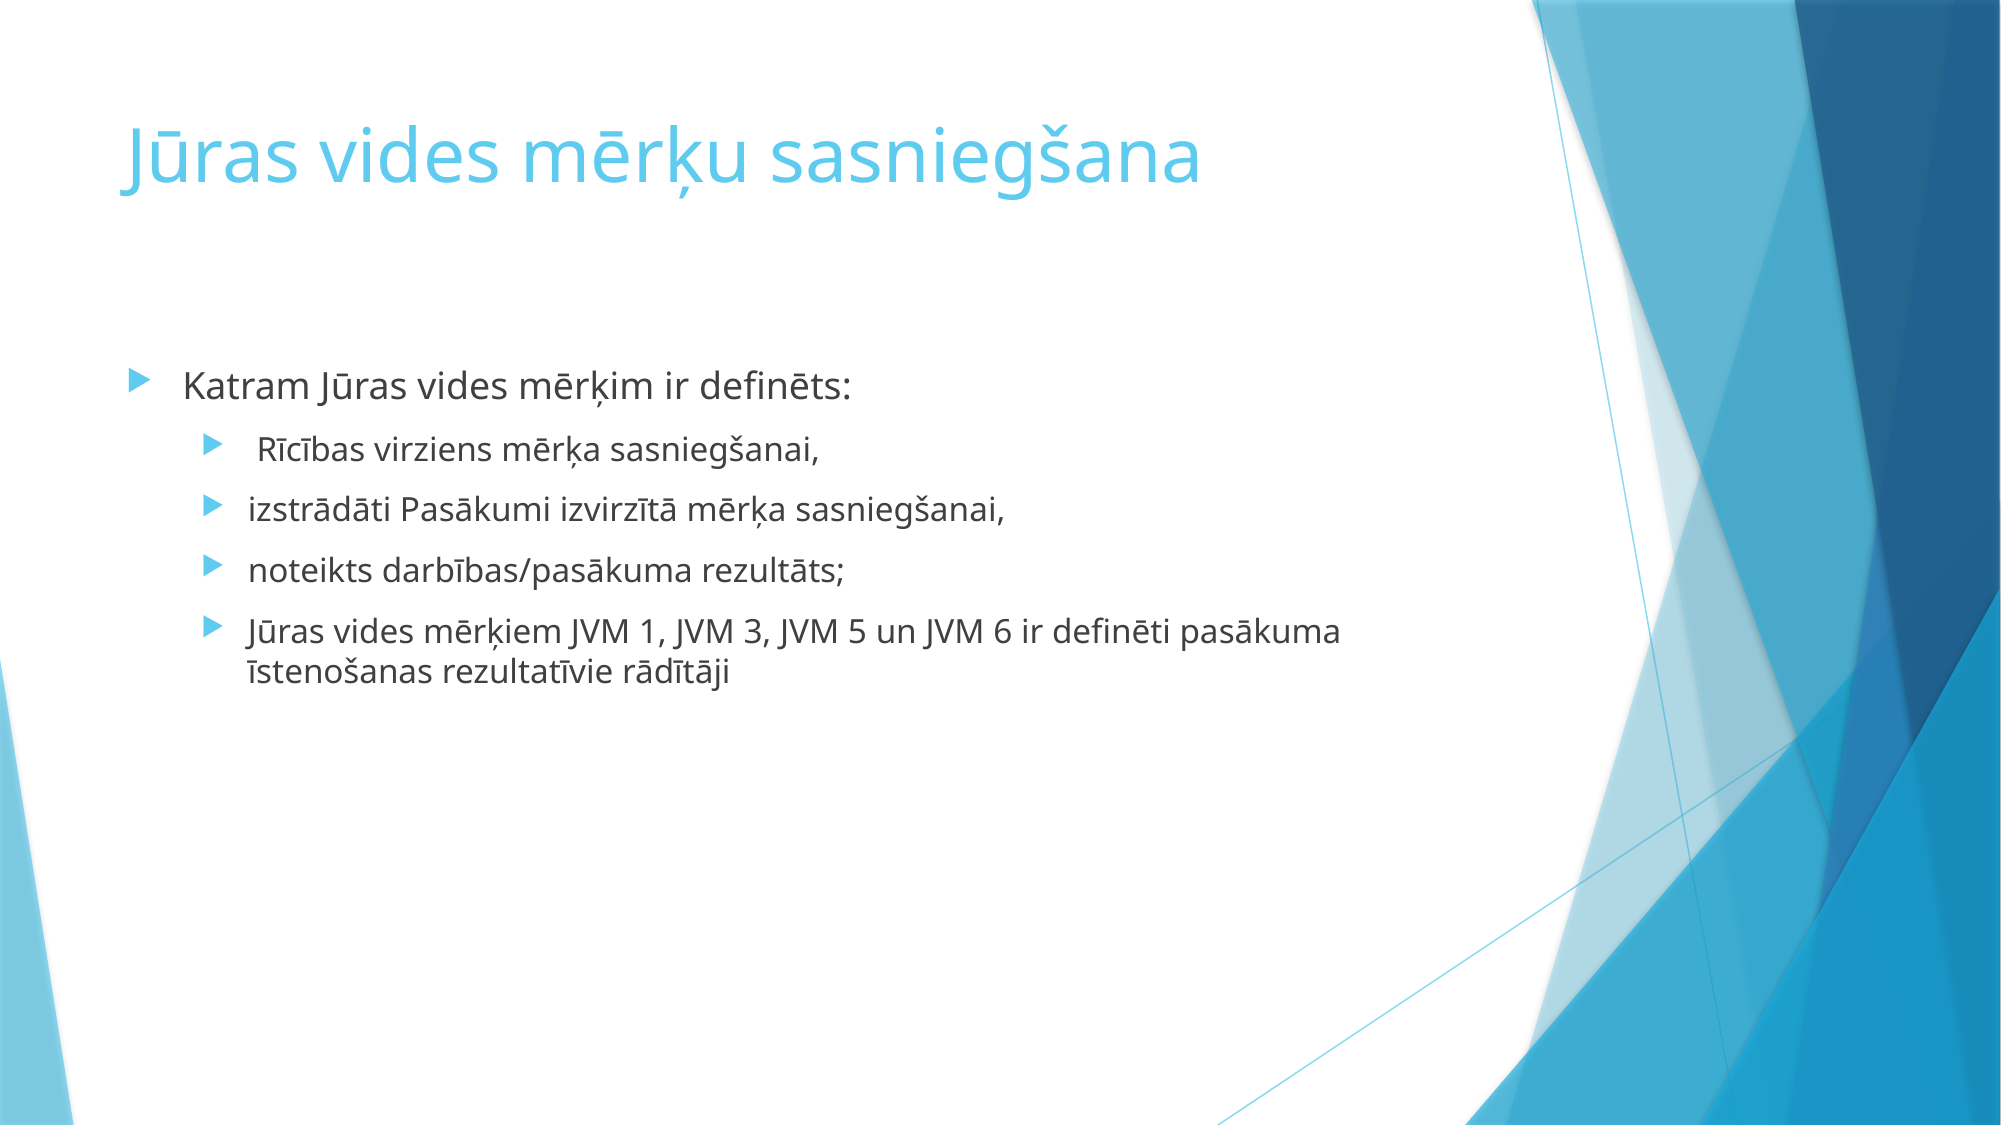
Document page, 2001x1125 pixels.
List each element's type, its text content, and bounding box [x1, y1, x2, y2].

list Katram Jūras vides mērķim ir definēts: Rīcības virziens mērķa sasniegšanai, izstrādāti Pasākumi izvirzītā mērķa sasniegšanai, noteikts darbības/pasākuma rezultāts; Jūras vides mērķiem JVM 1, JVM 3, JVM 5 un JVM 6 ir definēti pasākuma īstenošanas rezultatīvie rādītāji [111, 354, 1522, 992]
title Jūras vides mērķu sasniegšana [111, 99, 1522, 317]
